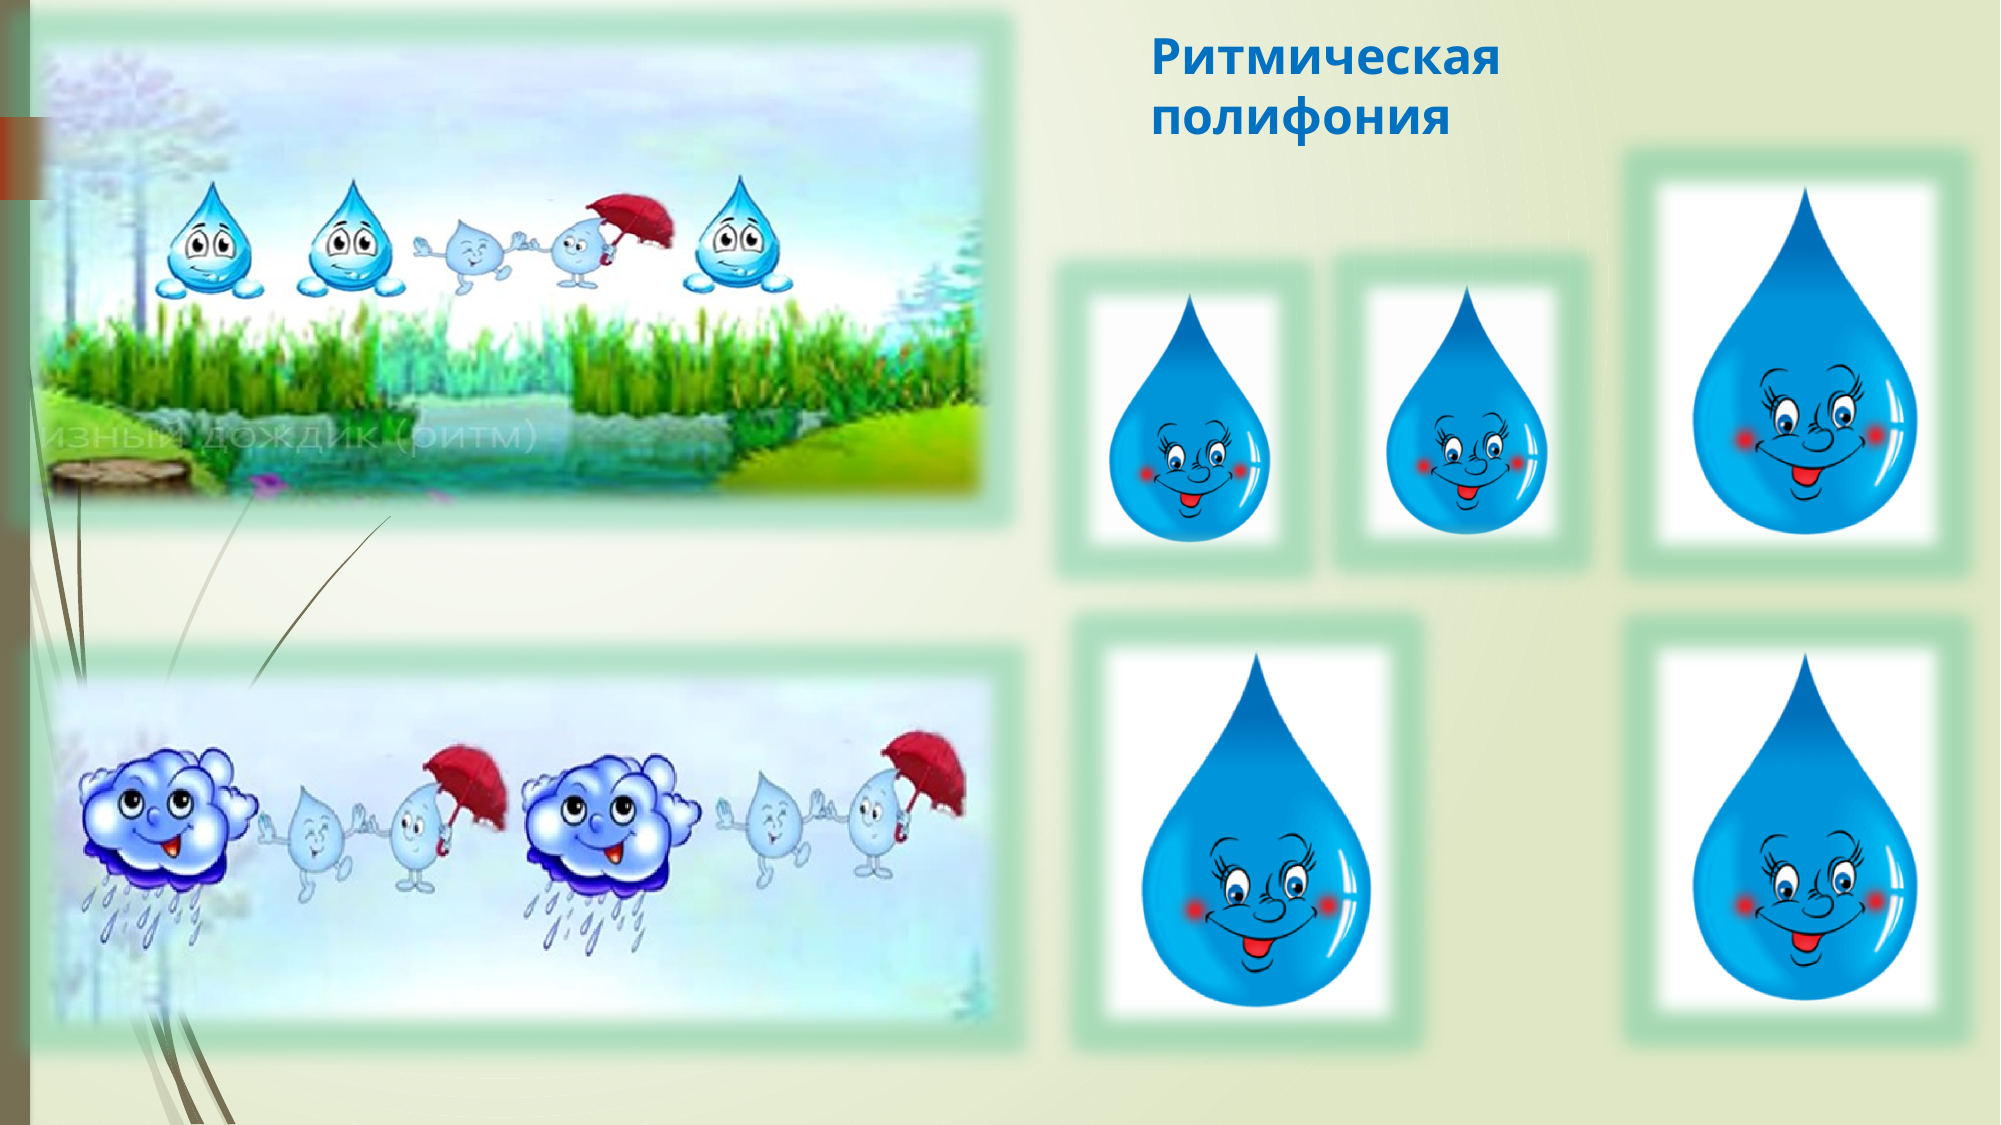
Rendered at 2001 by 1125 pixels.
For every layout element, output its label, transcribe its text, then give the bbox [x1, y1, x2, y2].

text_box Ритмическая полифония [1135, 16, 1820, 152]
picture [25, 27, 997, 512]
picture [1639, 630, 1955, 1029]
picture [36, 660, 1008, 1036]
picture [1071, 276, 1297, 563]
picture [1639, 164, 1955, 563]
picture [1348, 269, 1574, 556]
picture [1087, 629, 1409, 1036]
